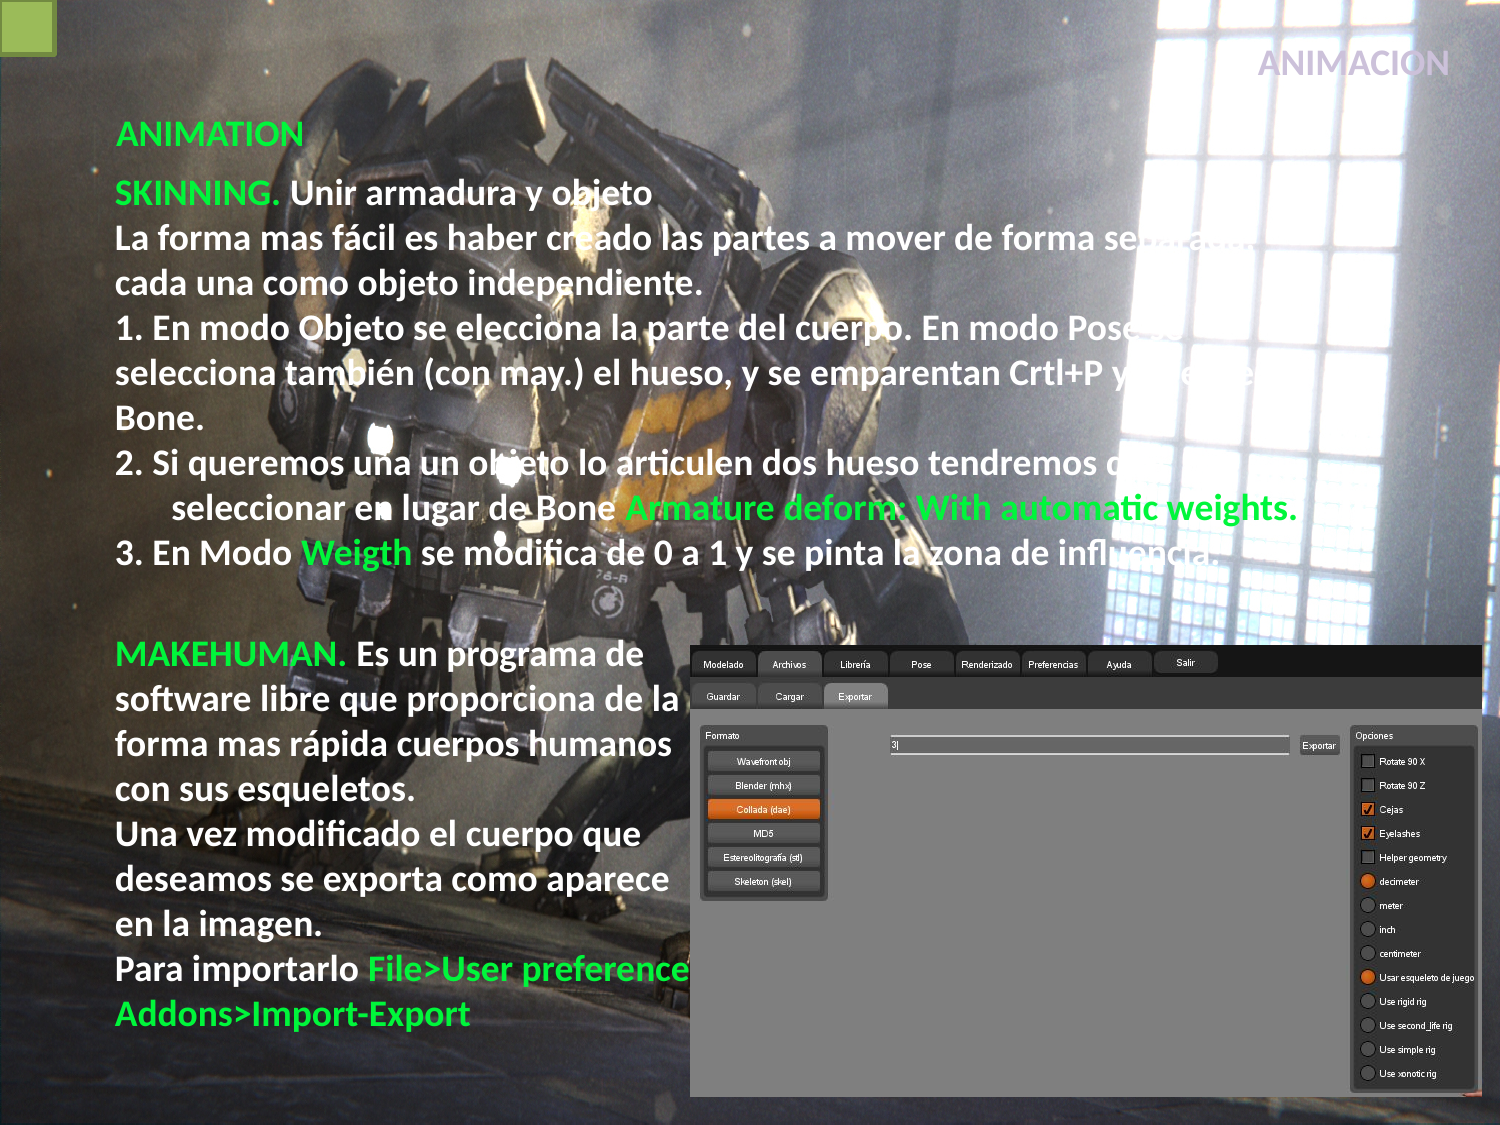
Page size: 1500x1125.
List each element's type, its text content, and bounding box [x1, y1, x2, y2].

text_box [643, 586, 1471, 643]
text_box ANIMACION [1242, 30, 1465, 91]
text_box MAKEHUMAN. Es un programa de software libre que proporciona de la forma mas rápida cuerpos humanos con sus esqueletos. Una vez modificado el cuerpo que deseamos se exporta como aparece en la imagen. Para importarlo File>User preferences Addons>Import-Export [100, 621, 727, 1042]
text_box SKINNING. Unir armadura y objeto La forma mas fácil es haber creado las partes a mover de forma separada, cada una como objeto independiente. 1. En modo Objeto se elecciona la parte del cuerpo. En modo Pose se selecciona también (con may.) el hueso, y se emparentan Crtl+P y se elige Bone. 2. Si queremos una un objeto lo articulen dos hueso tendremos que seleccionar en lugar de Bone Armature deform: With automatic weights. 3. En Modo Weigth se modifica de 0 a 1 y se pinta la zona de influencia. [100, 160, 1317, 581]
text_box ANIMATION [101, 101, 320, 207]
picture [0, 0, 1500, 1125]
text_box [0, 0, 57, 57]
